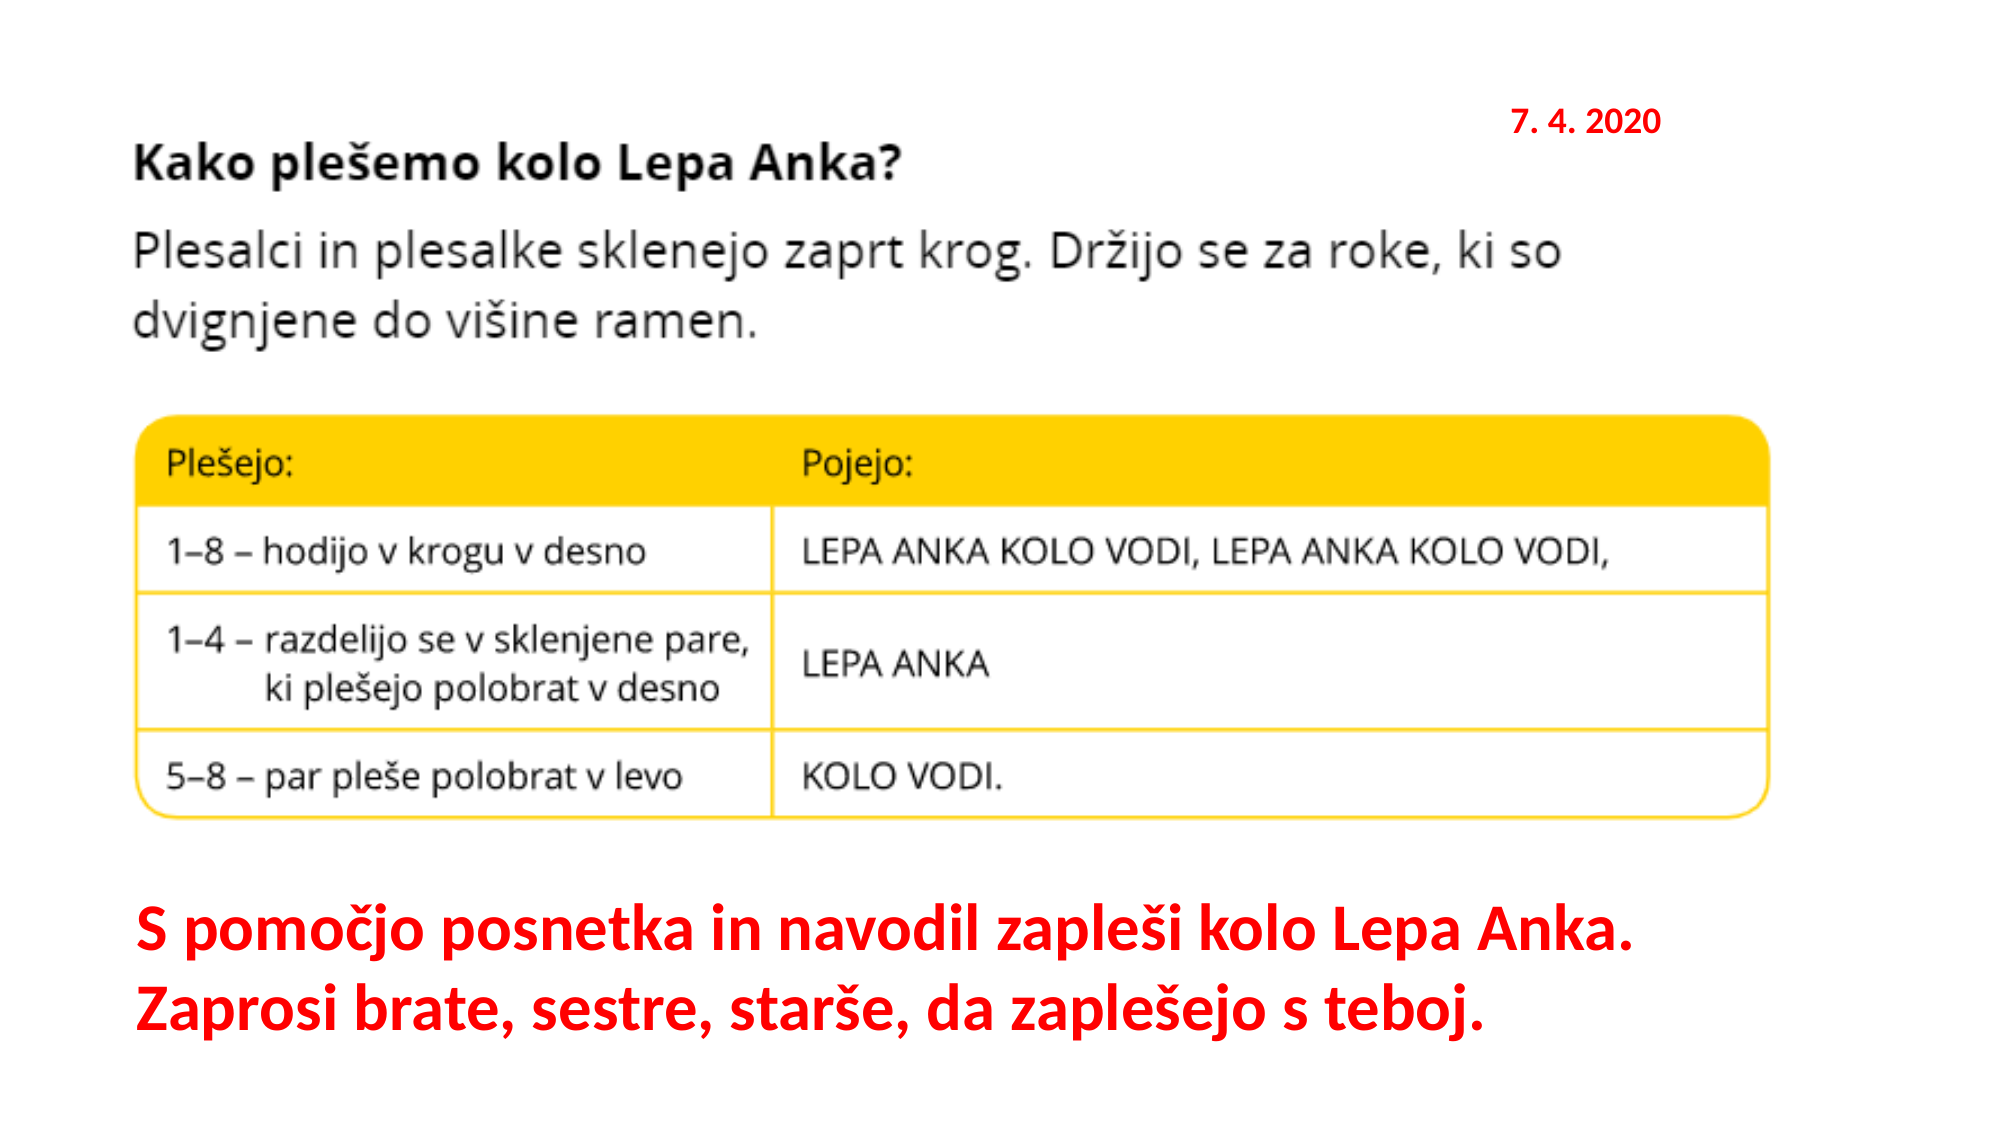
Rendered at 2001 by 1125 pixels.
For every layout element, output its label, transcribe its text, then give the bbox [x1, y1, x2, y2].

text_box S pomočjo posnetka in navodil zapleši kolo Lepa Anka. Zaprosi brate, sestre, starše, da zaplešejo s teboj. [121, 876, 1757, 1052]
text_box 7. 4. 2020 [1495, 88, 1738, 113]
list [74, 113, 1805, 866]
